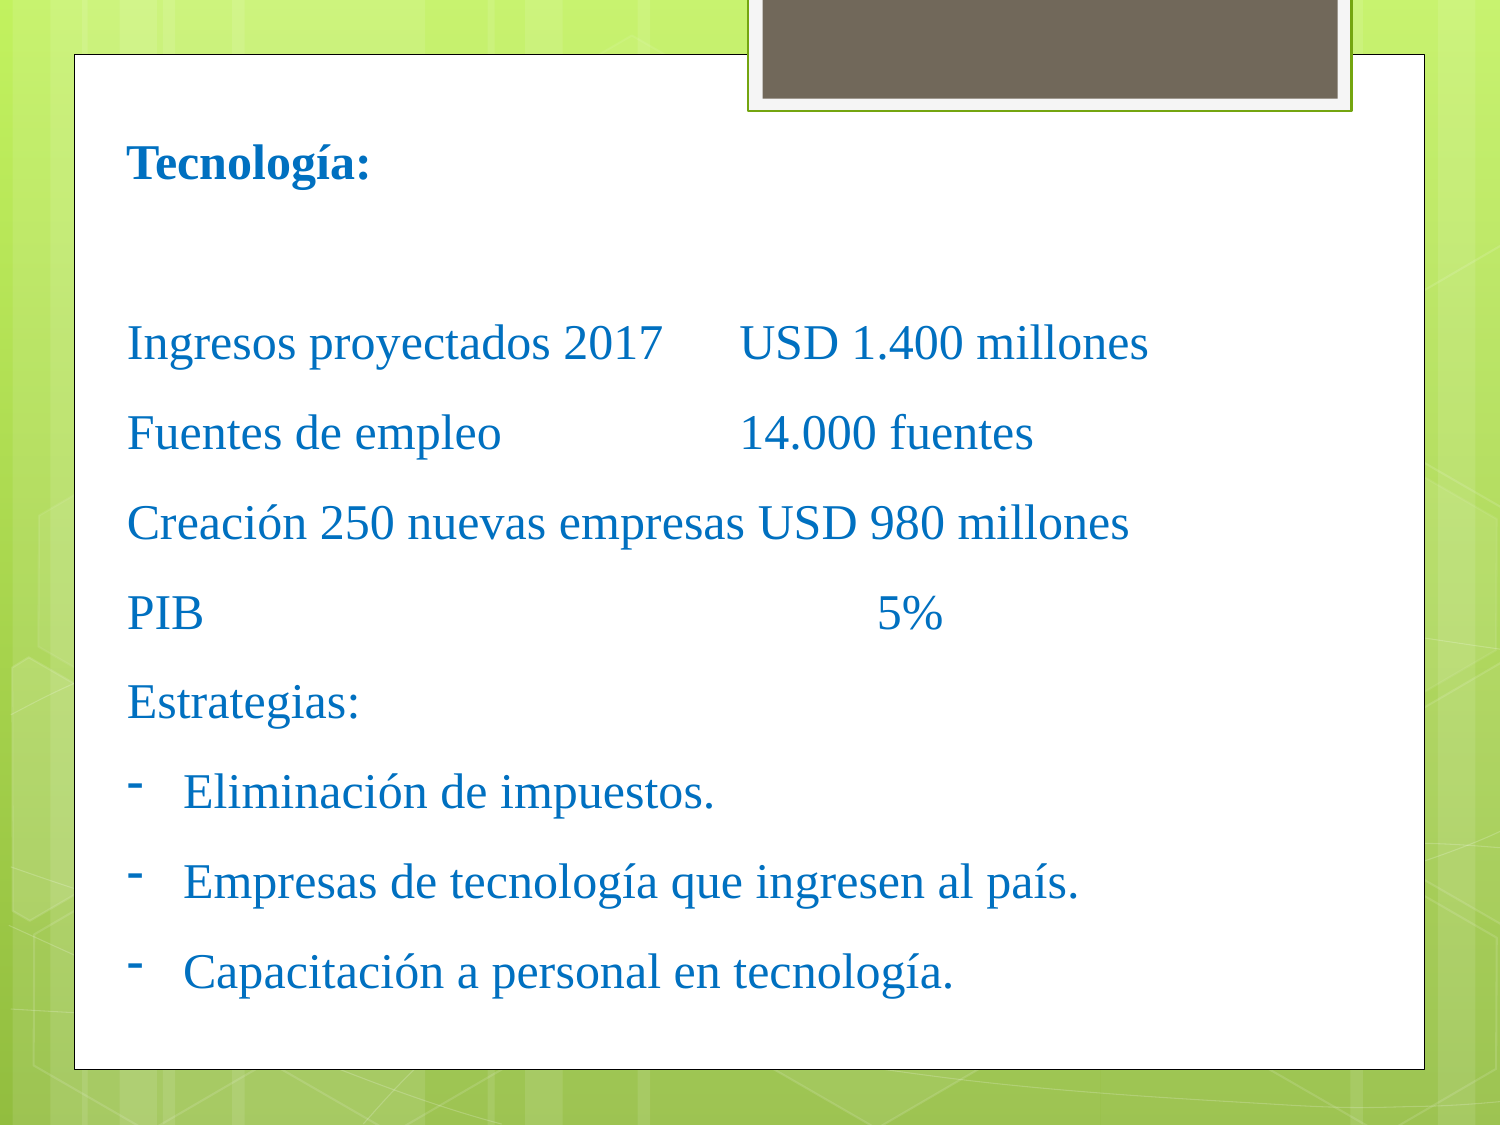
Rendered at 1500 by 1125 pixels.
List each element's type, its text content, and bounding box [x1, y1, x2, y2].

text_box Tecnología: Ingresos proyectados 2017 USD 1.400 millones Fuentes de empleo 14.000 fuentes Creación 250 nuevas empresas USD 980 millones PIB 5% Estrategias: Eliminación de impuestos. Empresas de tecnología que ingresen al país. Capacitación a personal en tecnología. [112, 113, 1388, 1006]
